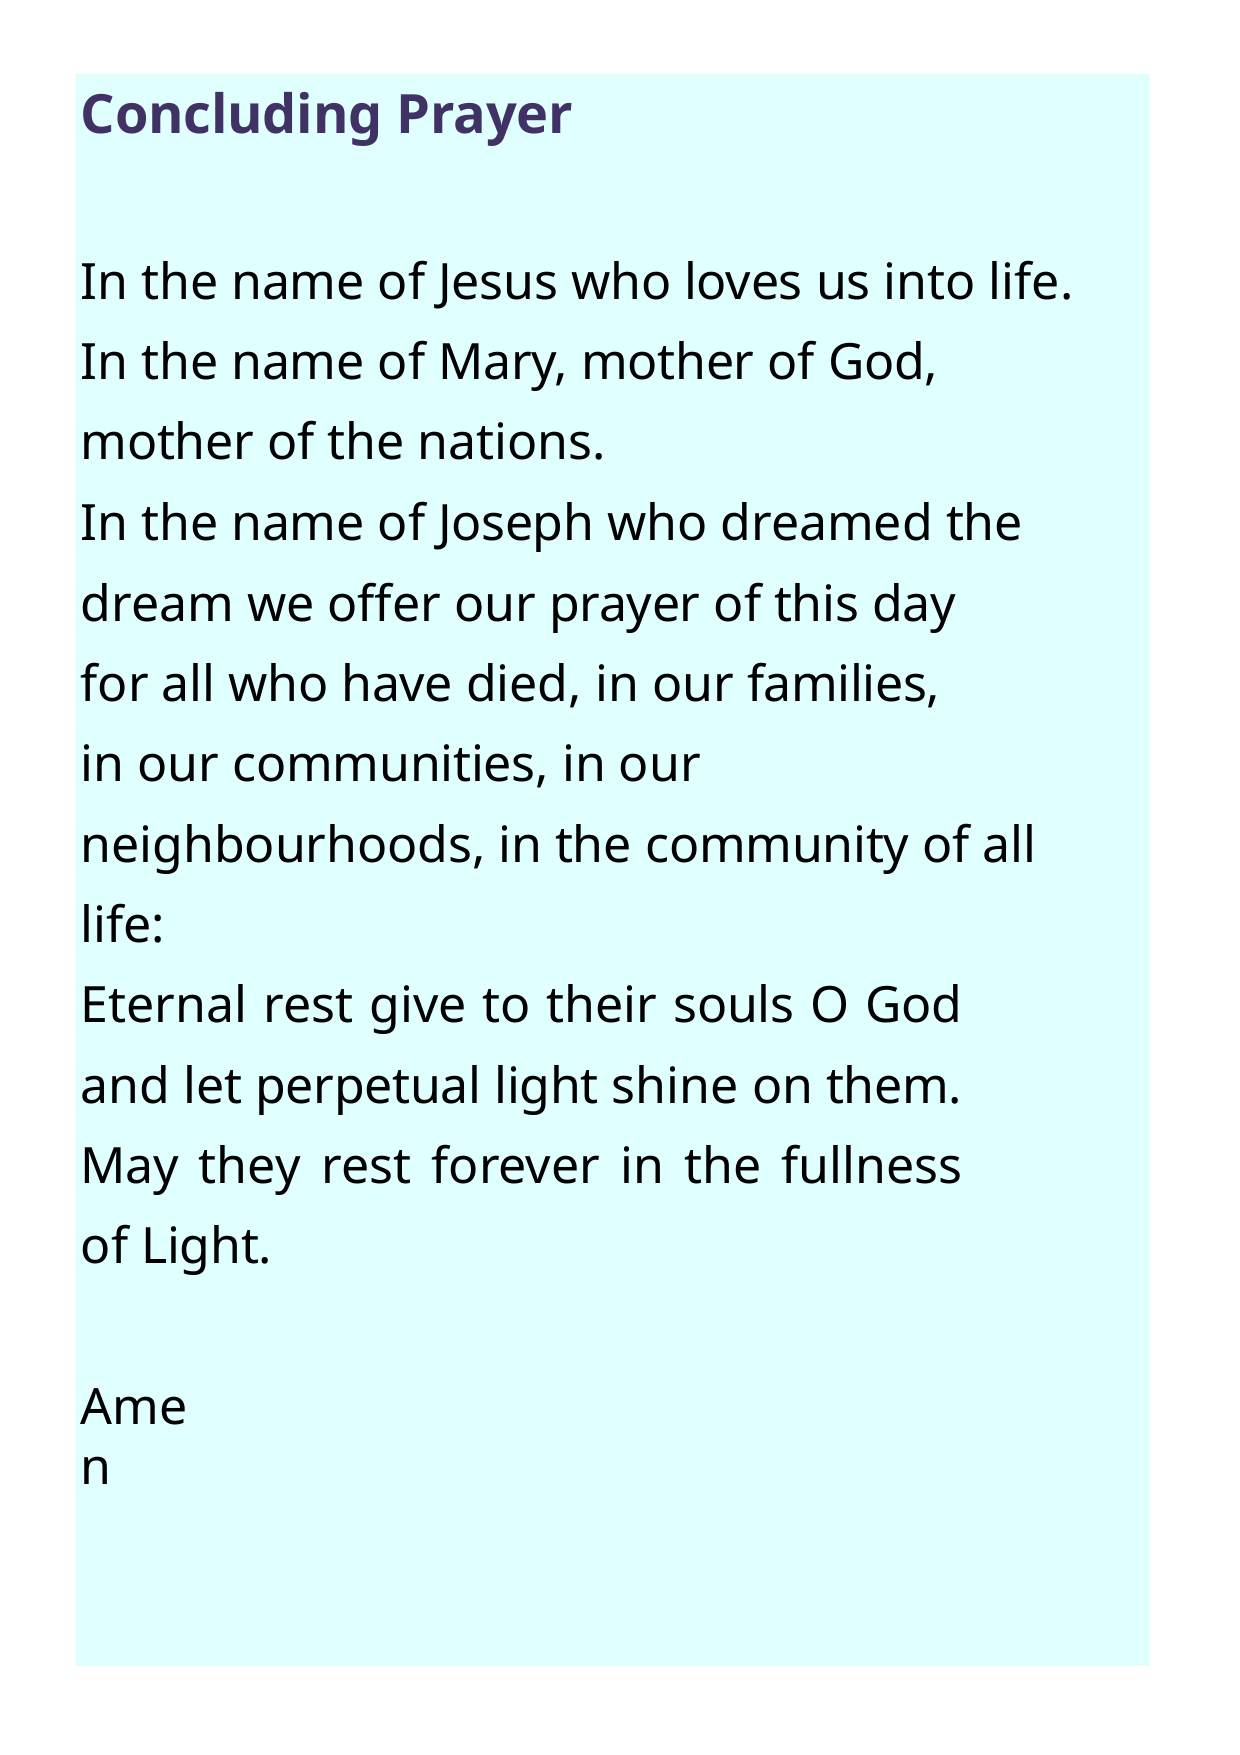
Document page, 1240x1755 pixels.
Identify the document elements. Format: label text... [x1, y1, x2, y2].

text_box [74, 74, 1150, 1667]
text_box Amen [78, 1374, 212, 1495]
text_box Concluding Prayer In the name of Jesus who loves us into life. In the name of Mary, mother of God, mother of the nations. In the name of Joseph who dreamed the dream we offer our prayer of this day for all who have died, in our families, in our communities, in our neighbourhoods, in the community of all life: Eternal rest give to their souls O God and let perpetual light shine on them. May they rest forever in the fullness of Light. [78, 79, 1096, 1274]
